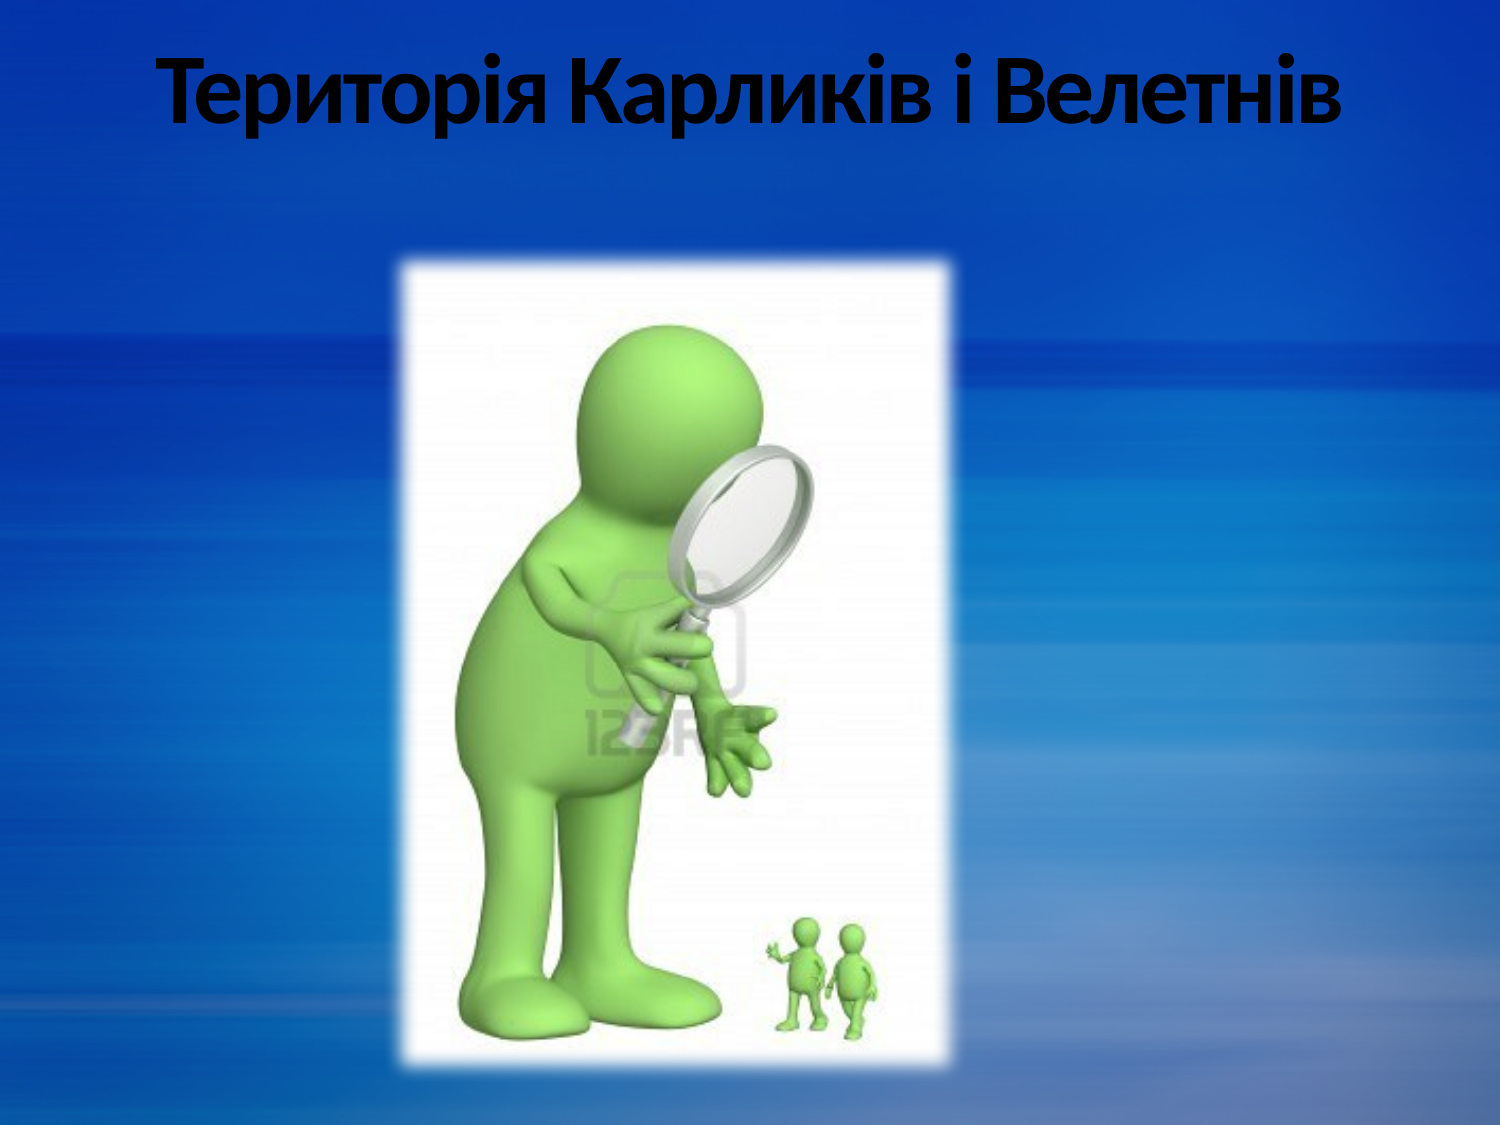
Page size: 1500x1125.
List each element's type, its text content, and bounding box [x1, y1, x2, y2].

picture [0, 0, 1500, 1125]
title Територія Карликів і Велетнів [62, 37, 1438, 256]
